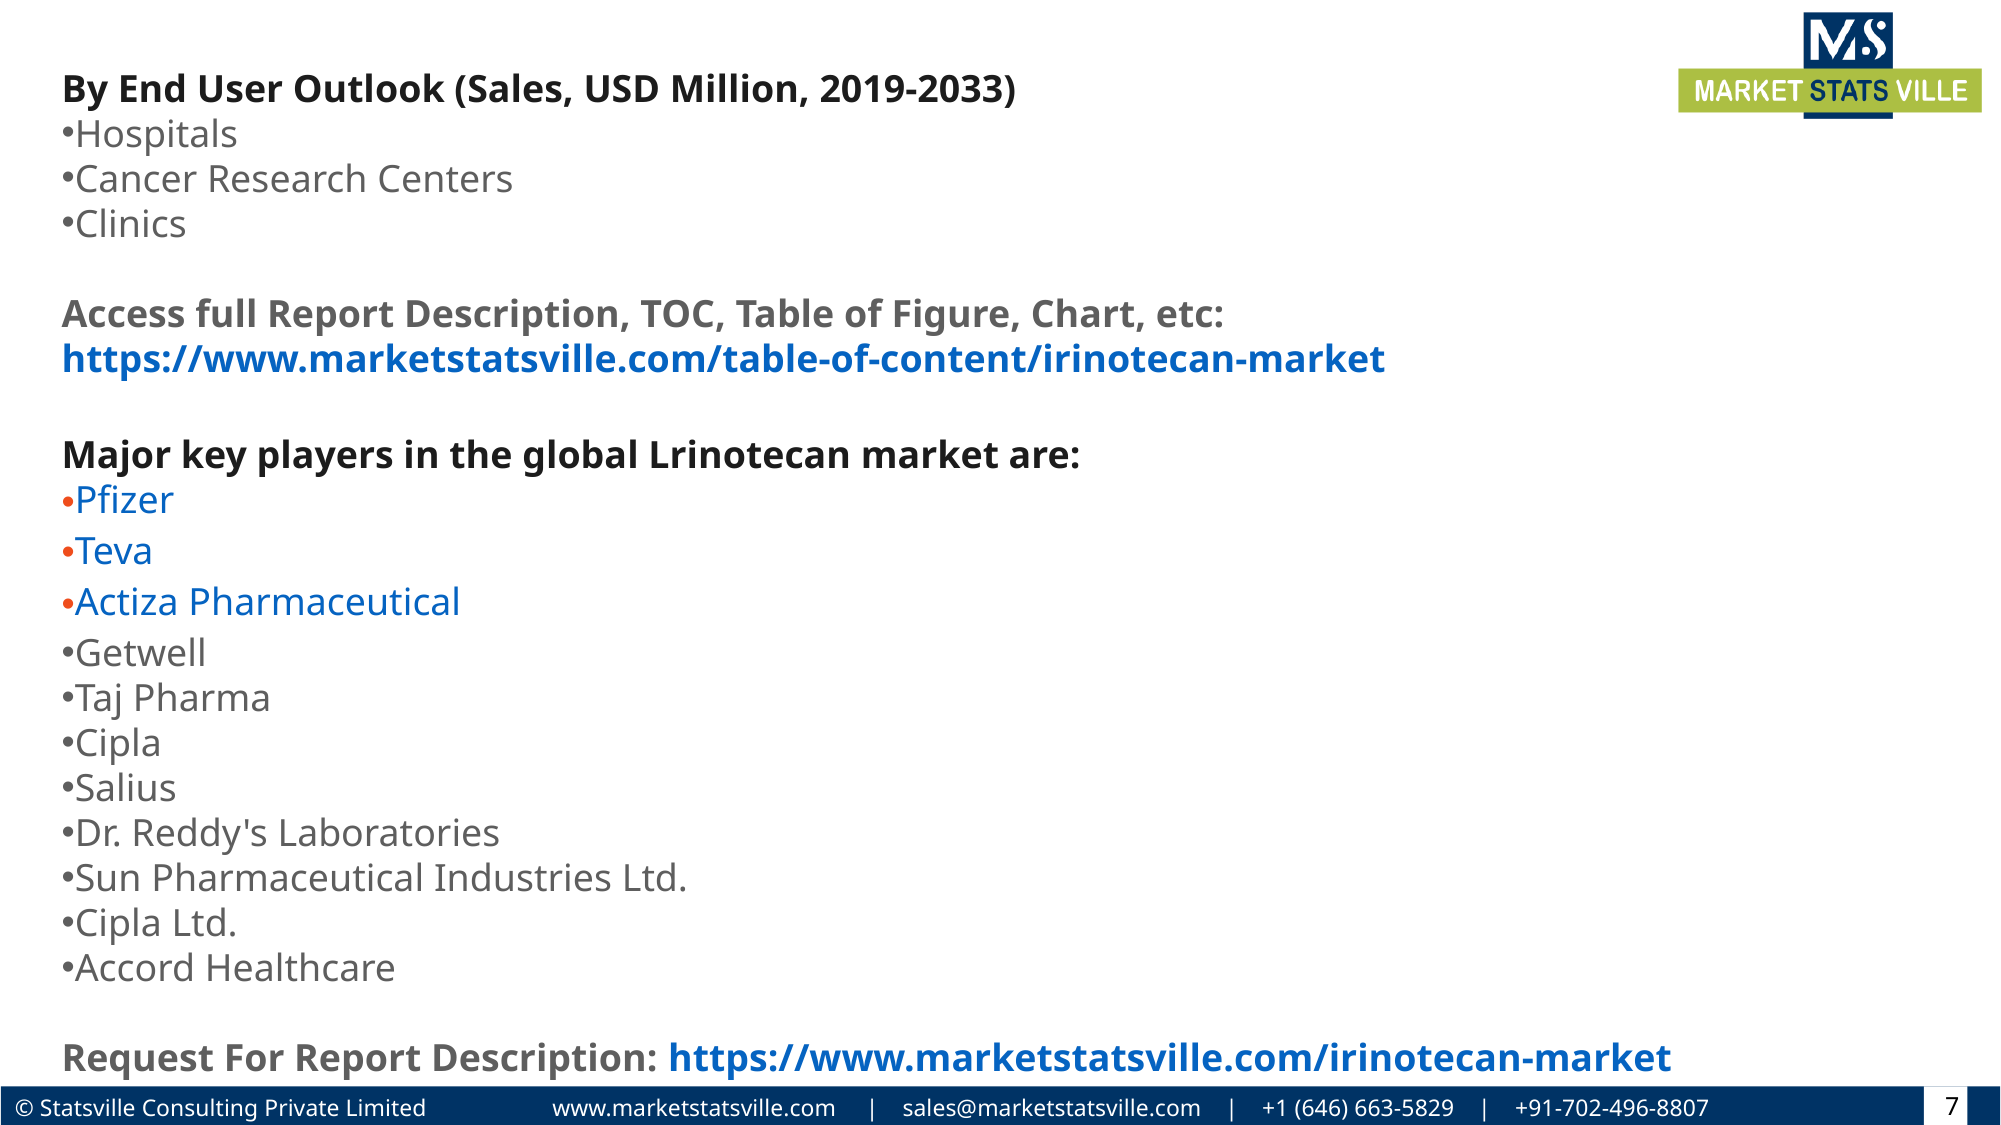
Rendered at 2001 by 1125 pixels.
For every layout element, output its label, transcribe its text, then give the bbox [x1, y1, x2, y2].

slide_number [137, 1092, 588, 1103]
picture [1678, 12, 1982, 119]
slide_number 7 [1861, 1077, 1975, 1125]
text_box By End User Outlook (Sales, USD Million, 2019-2033) Hospitals Cancer Research Centers Clinics Access full Report Description, TOC, Table of Figure, Chart, etc: https://www.marketstatsville.com/table-of-content/irinotecan-market Major key players in the global Lrinotecan market are: Pfizer Teva Actiza Pharmaceutical Getwell Taj Pharma Cipla Salius Dr. Reddy's Laboratories Sun Pharmaceutical Industries Ltd. Cipla Ltd. Accord Healthcare Request For Report Description: https://www.marketstatsville.com/irinotecan-market [46, 57, 1954, 1092]
